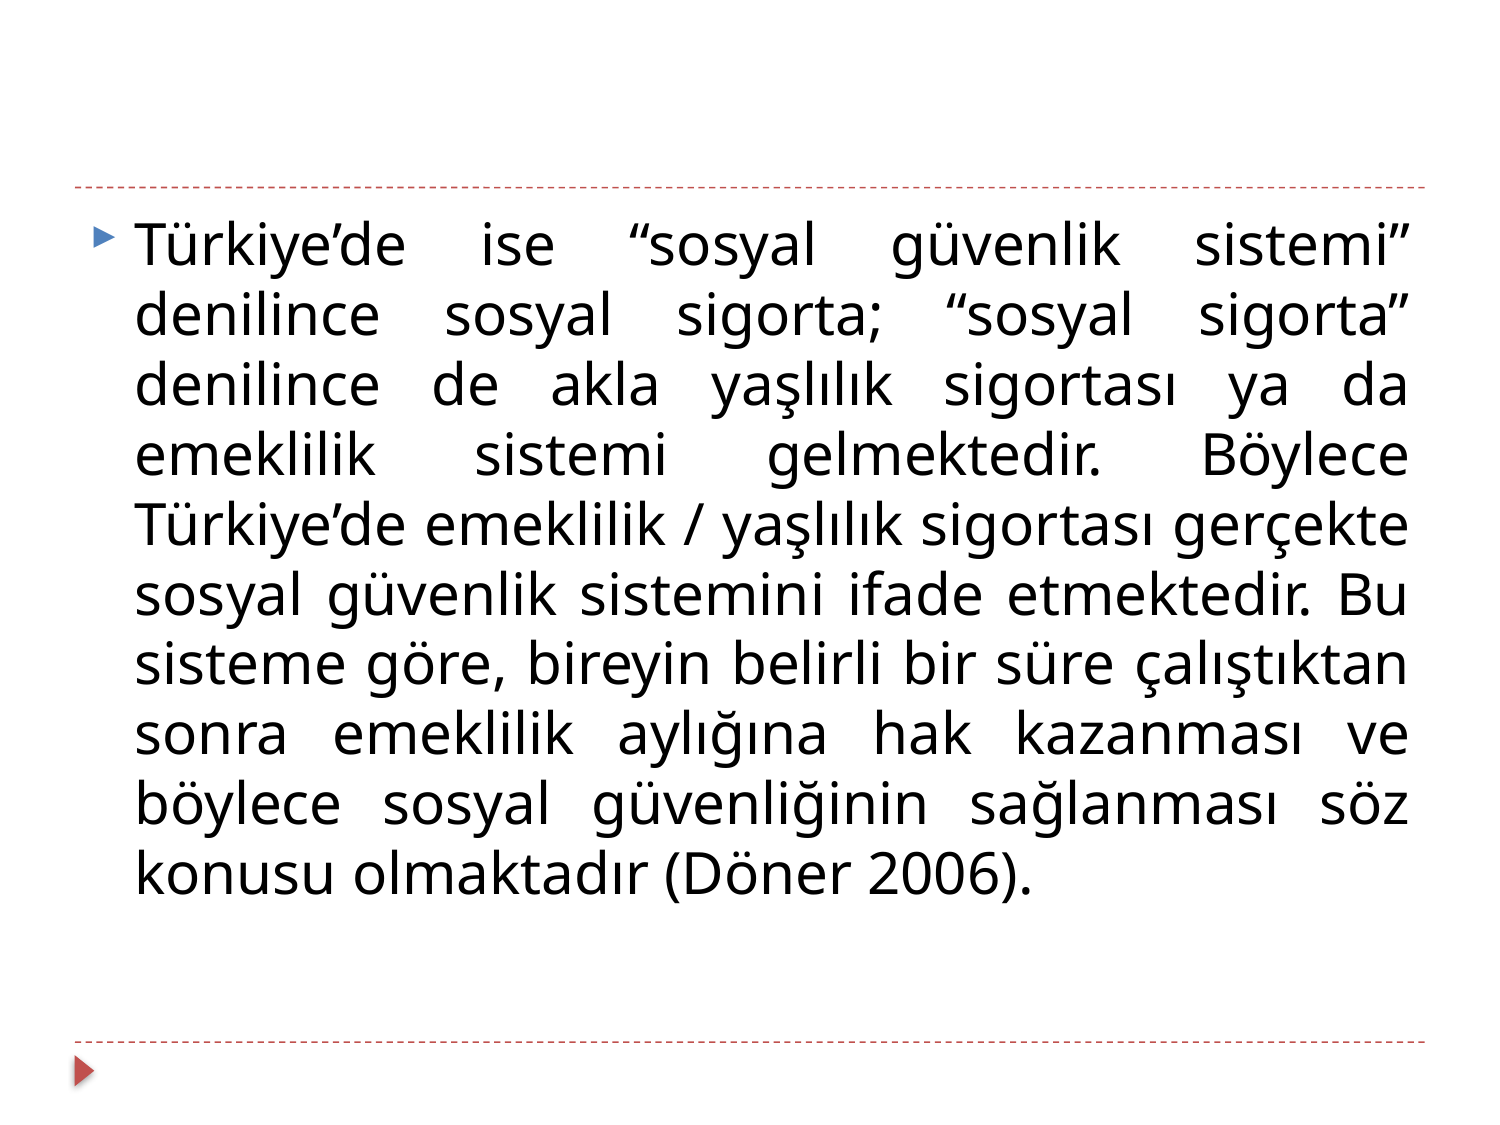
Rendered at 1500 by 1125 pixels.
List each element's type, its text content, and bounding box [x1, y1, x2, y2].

list Türkiye’de ise “sosyal güvenlik sistemi” denilince sosyal sigorta; “sosyal sigorta” denilince de akla yaşlılık sigortası ya da emeklilik sistemi gelmektedir. Böylece Türkiye’de emeklilik / yaşlılık sigortası gerçekte sosyal güvenlik sistemini ifade etmektedir. Bu sisteme göre, bireyin belirli bir süre çalıştıktan sonra emeklilik aylığına hak kazanması ve böylece sosyal güvenliğinin sağlanması söz konusu olmaktadır (Döner 2006). [75, 200, 1425, 1010]
